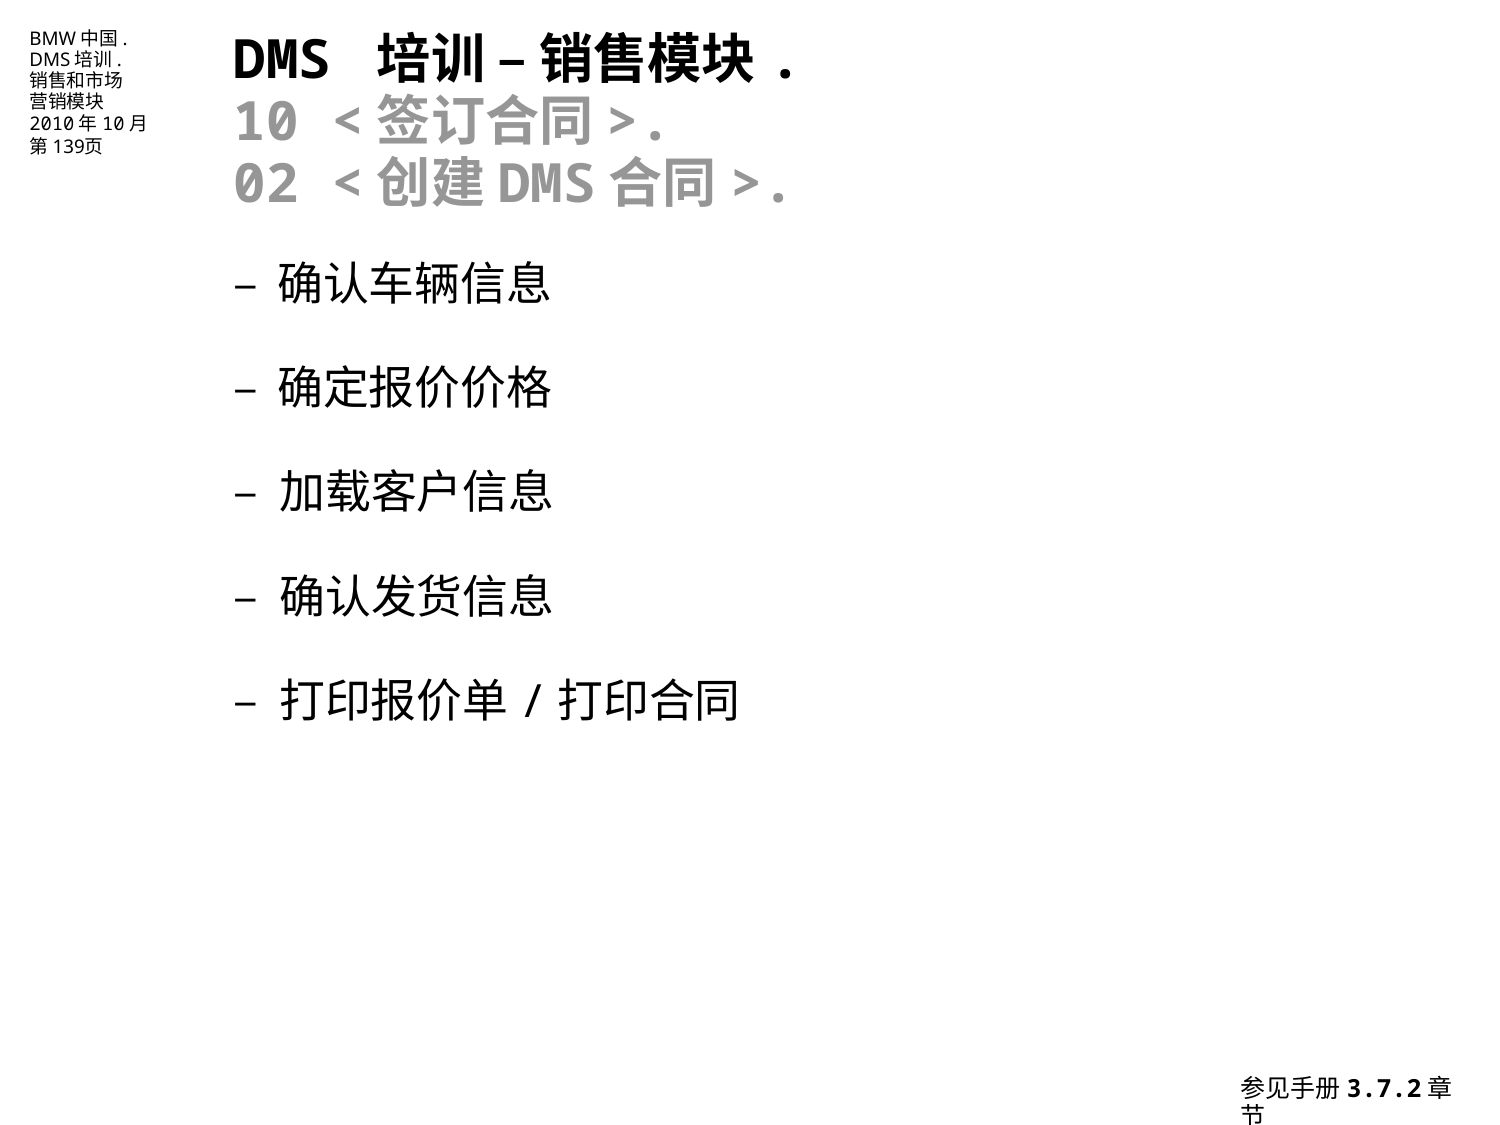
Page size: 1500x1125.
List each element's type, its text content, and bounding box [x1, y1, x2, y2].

text_box – 确认车辆信息 – 确定报价价格 – 加载客户信息 – 确认发货信息 – 打印报价单/打印合同 [218, 251, 1476, 1068]
text_box 参见手册3.7.2章节 [1240, 1074, 1471, 1125]
title DMS 培训 – 销售模块. 10 <签订合同>. 02 <创建DMS合同>. [219, 21, 1475, 203]
